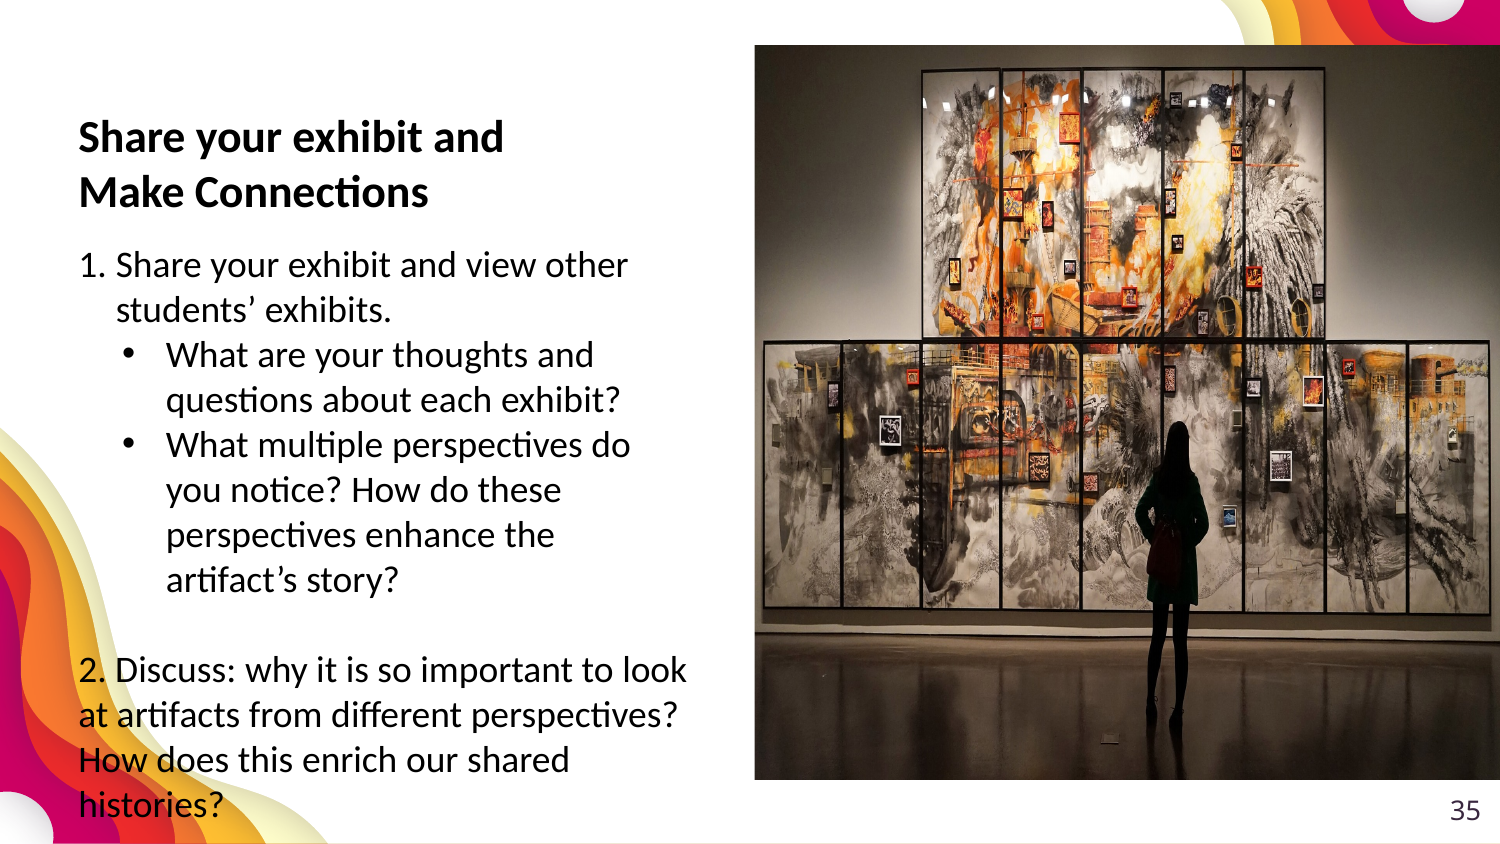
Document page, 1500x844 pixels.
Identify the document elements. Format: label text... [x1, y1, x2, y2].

picture [754, 45, 1500, 780]
slide_number 35 [1391, 788, 1482, 844]
text_box Share your exhibit and Make Connections [78, 103, 602, 261]
text_box Share your exhibit and view other students’ exhibits. What are your thoughts and questions about each exhibit? What multiple perspectives do you notice? How do these perspectives enhance the artifact’s story? 2. Discuss: why it is so important to look at artifacts from different perspectives? How does this enrich our shared histories? [78, 240, 690, 345]
